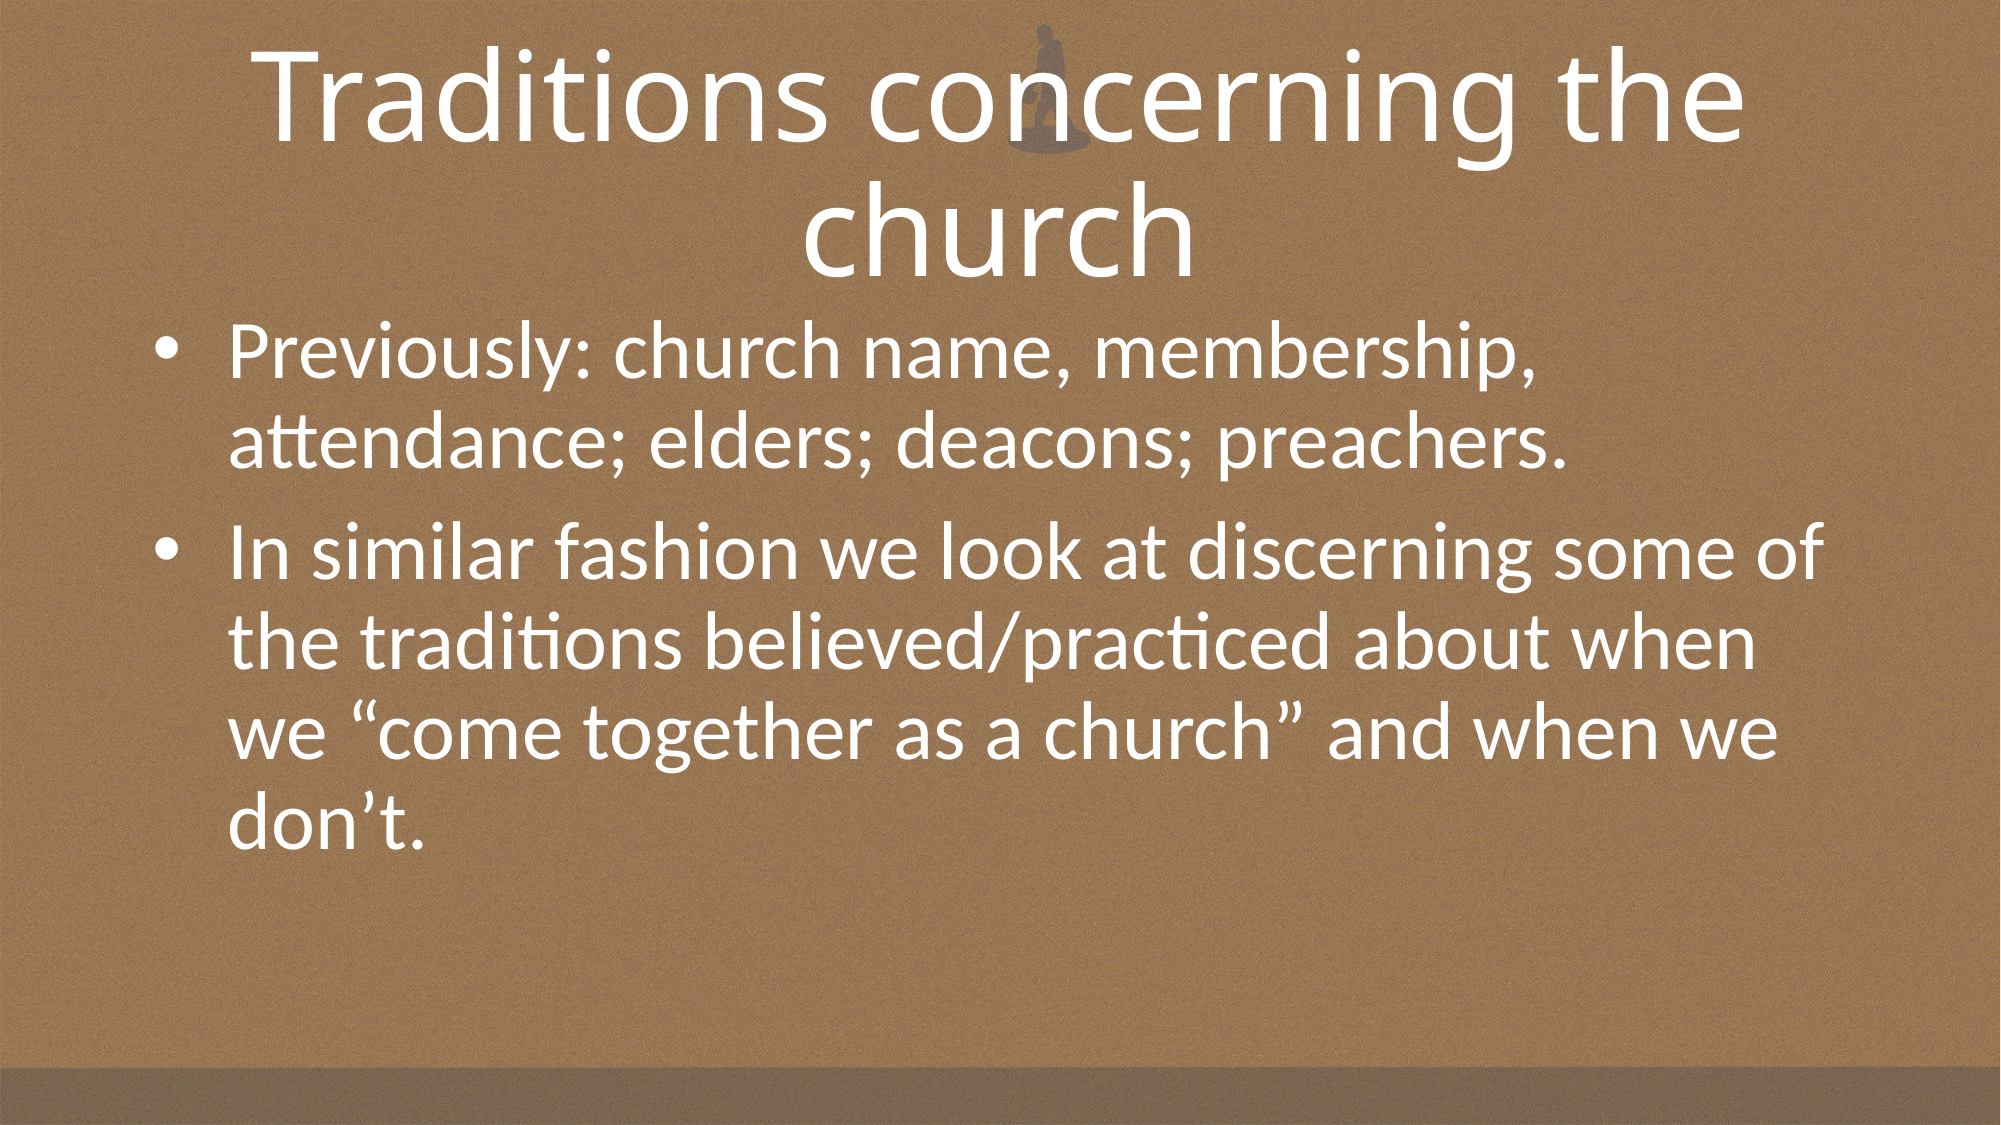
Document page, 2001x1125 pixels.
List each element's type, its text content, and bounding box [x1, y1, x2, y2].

title Traditions concerning the church [137, 59, 1863, 278]
picture [0, 0, 2001, 1125]
list Previously: church name, membership, attendance; elders; deacons; preachers. In similar fashion we look at discerning some of the traditions believed/practiced about when we “come together as a church” and when we don’t. [137, 299, 1863, 1014]
